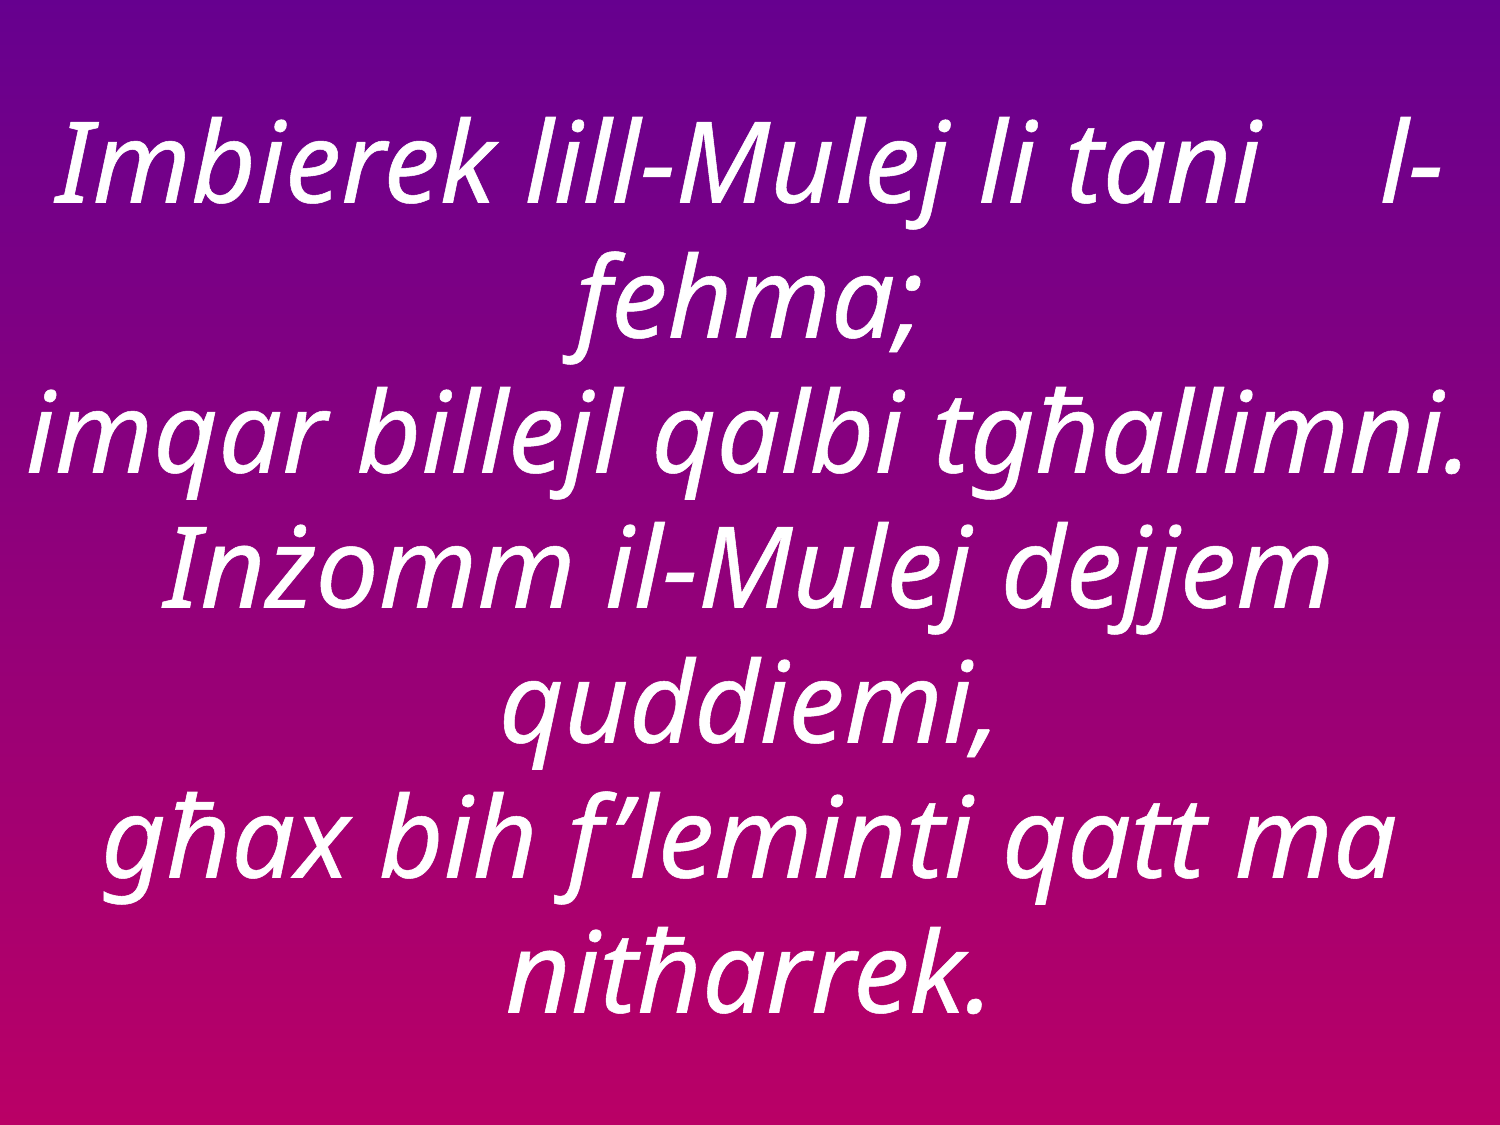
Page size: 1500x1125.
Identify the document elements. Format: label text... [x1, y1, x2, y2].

title Imbierek lill-Mulej li tani l-fehma; imqar billejl qalbi tgħallimni. Inżomm il-Mulej dejjem quddiemi, għax bih f’leminti qatt ma nitħarrek. [0, 0, 1500, 1125]
